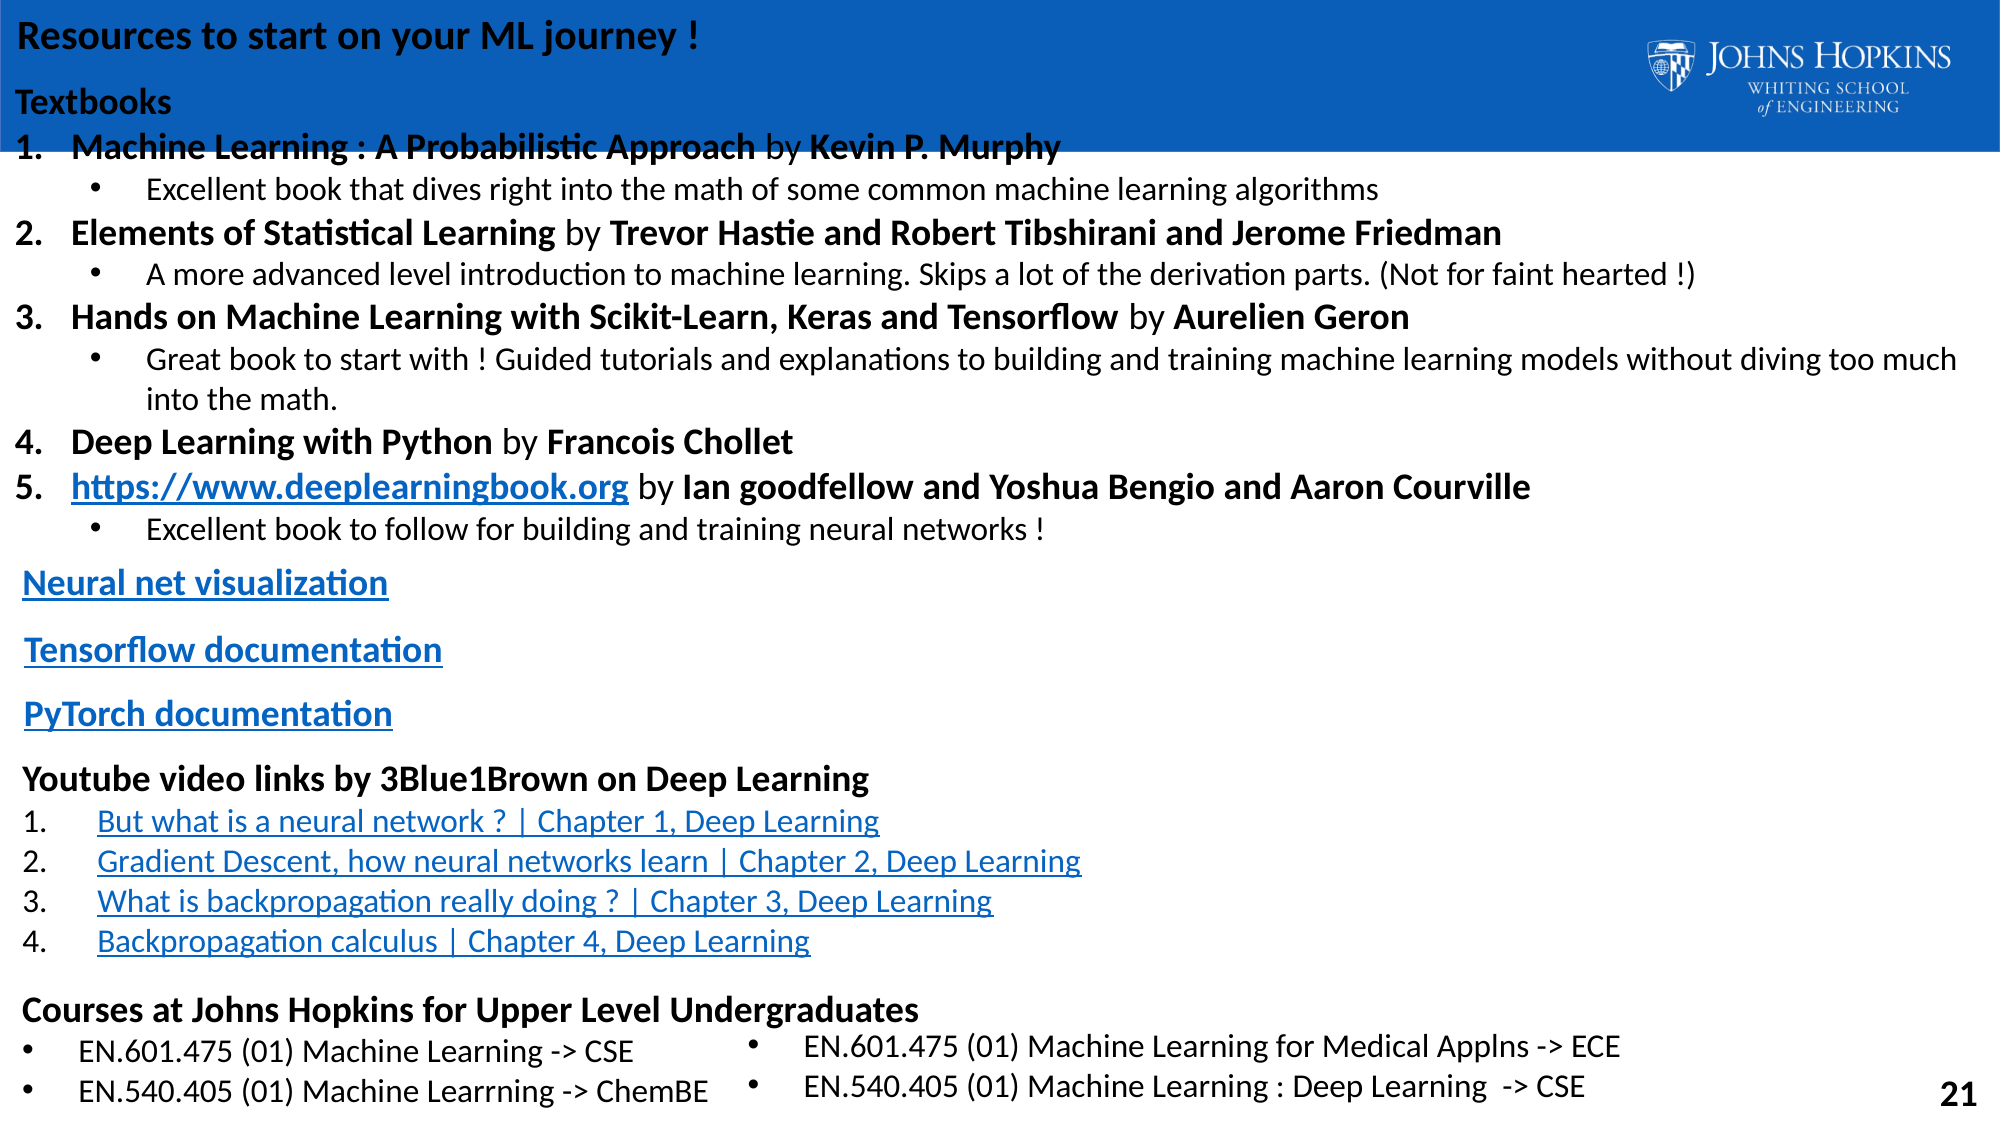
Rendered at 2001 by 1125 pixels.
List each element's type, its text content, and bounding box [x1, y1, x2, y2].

text_box Textbooks Machine Learning : A Probabilistic Approach by Kevin P. Murphy Excellent book that dives right into the math of some common machine learning algorithms Elements of Statistical Learning by Trevor Hastie and Robert Tibshirani and Jerome Friedman A more advanced level introduction to machine learning. Skips a lot of the derivation parts. (Not for faint hearted !) Hands on Machine Learning with Scikit-Learn, Keras and Tensorflow by Aurelien Geron Great book to start with ! Guided tutorials and explanations to building and training machine learning models without diving too much into the math. Deep Learning with Python by Francois Chollet https://www.deeplearningbook.org by Ian goodfellow and Yoshua Bengio and Aaron Courville Excellent book to follow for building and training neural networks ! [0, 70, 1993, 555]
text_box PyTorch documentation [9, 681, 408, 741]
text_box Youtube video links by 3Blue1Brown on Deep Learning But what is a neural network ? | Chapter 1, Deep Learning Gradient Descent, how neural networks learn | Chapter 2, Deep Learning What is backpropagation really doing ? | Chapter 3, Deep Learning Backpropagation calculus | Chapter 4, Deep Learning [7, 746, 1975, 967]
text_box Resources to start on your ML journey ! [2, 0, 716, 65]
text_box Tensorflow documentation [9, 618, 458, 678]
slide_number 21 [1542, 1061, 1993, 1122]
text_box Courses at Johns Hopkins for Upper Level Undergraduates EN.601.475 (01) Machine Learning -> CSE EN.540.405 (01) Machine Learrning -> ChemBE [7, 977, 1016, 1117]
text_box EN.601.475 (01) Machine Learning for Medical Applns -> ECE EN.540.405 (01) Machine Learning : Deep Learning -> CSE [732, 1016, 1739, 1112]
text_box Neural net visualization [7, 551, 423, 611]
